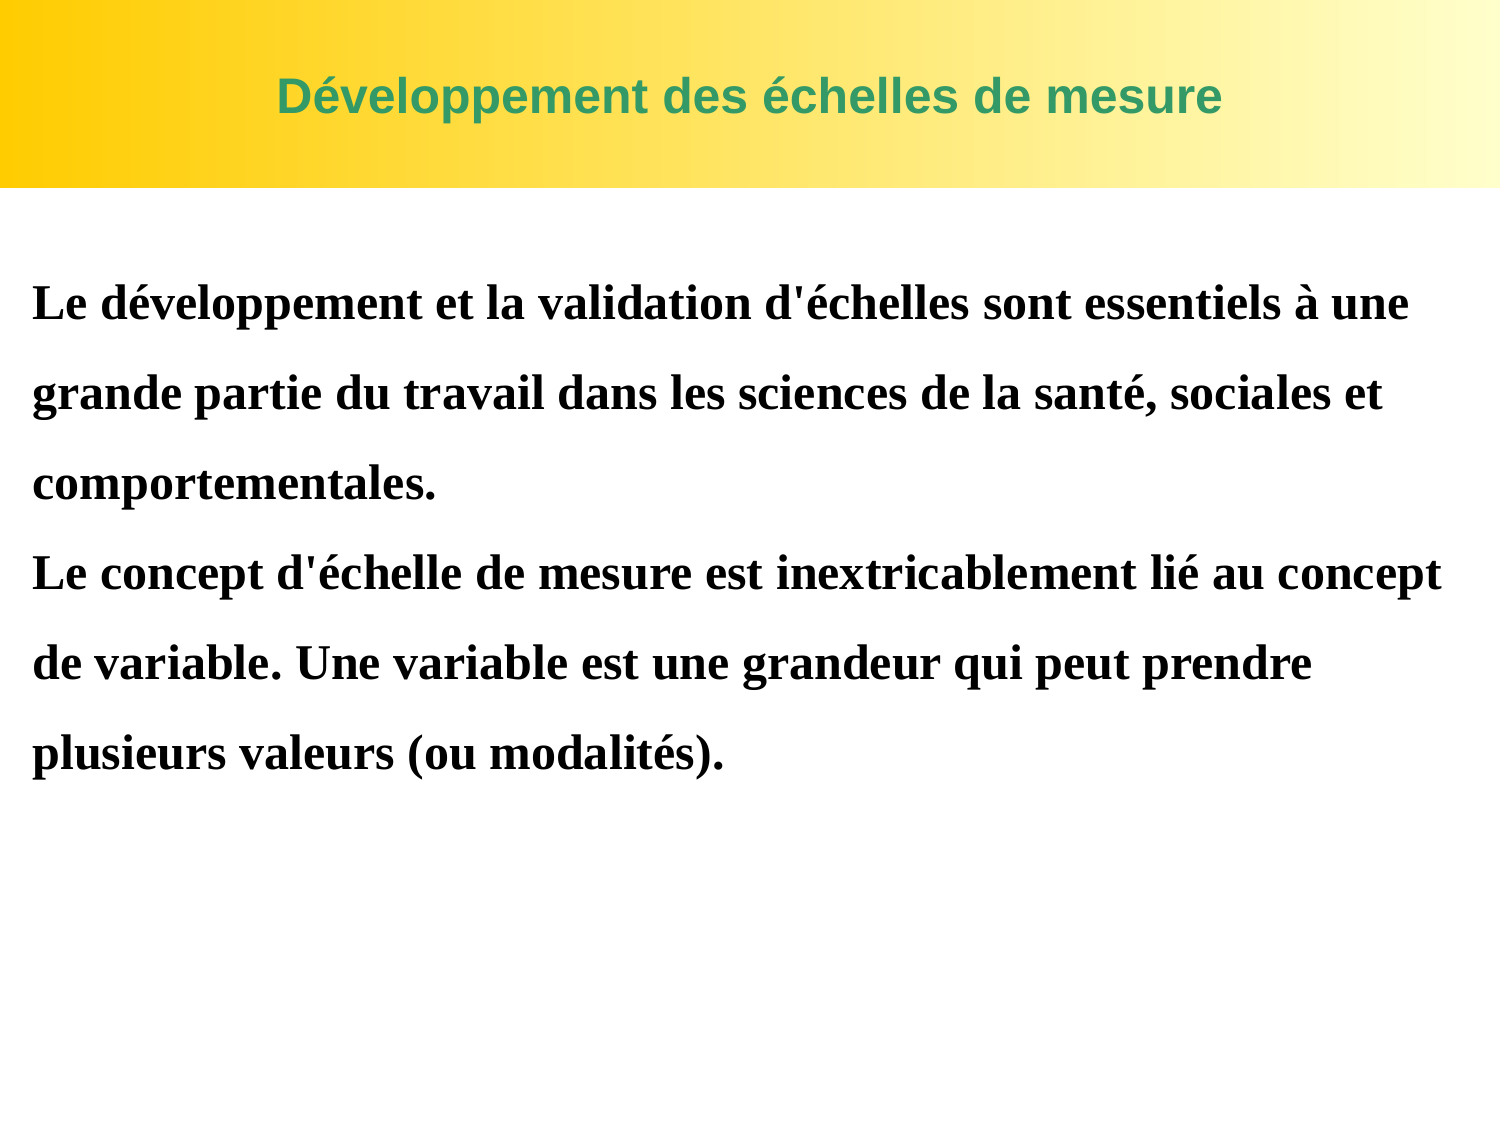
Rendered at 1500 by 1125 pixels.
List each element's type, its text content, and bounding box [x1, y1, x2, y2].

text_box Le développement et la validation d'échelles sont essentiels à une grande partie du travail dans les sciences de la santé, sociales et comportementales. Le concept d'échelle de mesure est inextricablement lié au concept de variable. Une variable est une grandeur qui peut prendre plusieurs valeurs (ou modalités). [17, 231, 1471, 847]
title Développement des échelles de mesure [0, 0, 1500, 188]
